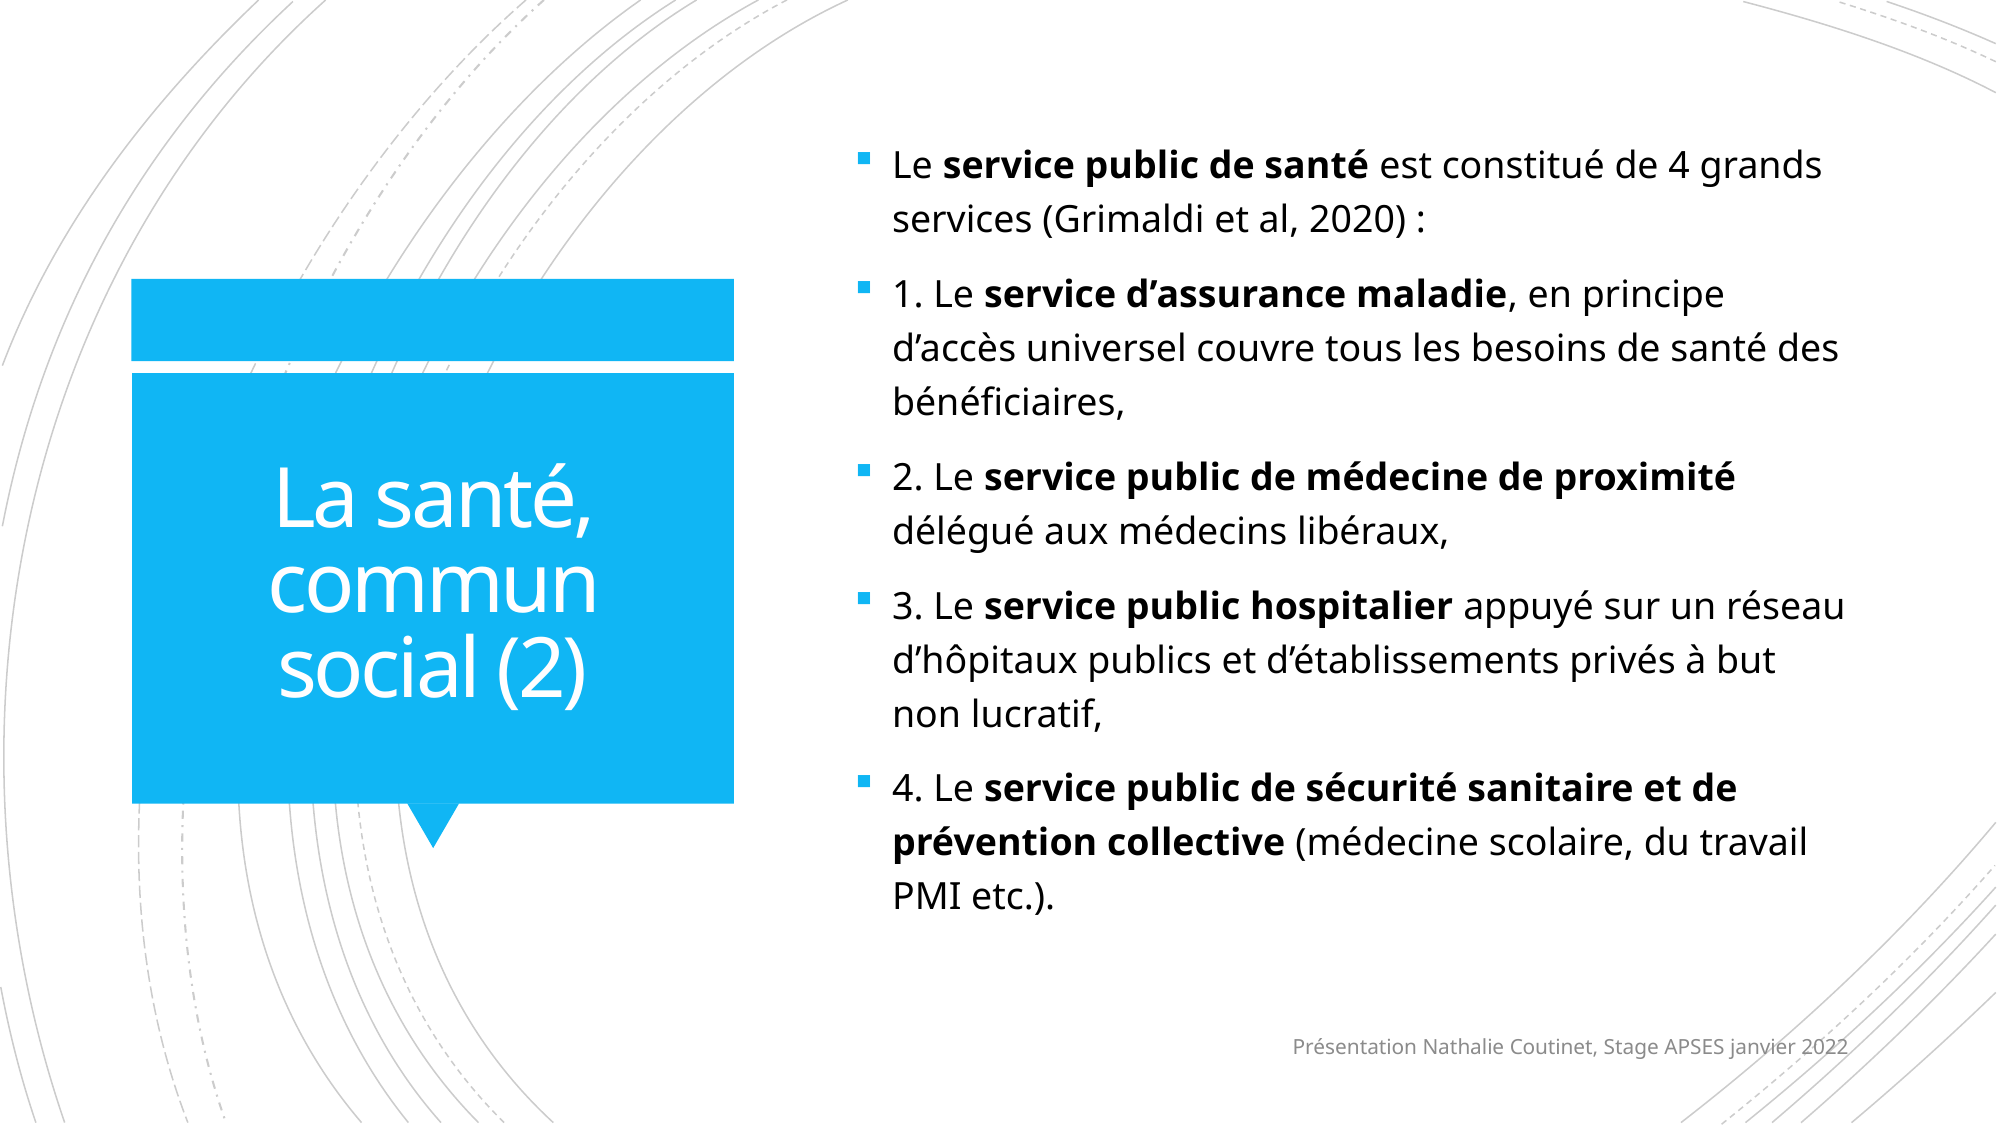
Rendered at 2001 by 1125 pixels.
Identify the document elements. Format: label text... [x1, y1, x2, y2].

footer Présentation Nathalie Coutinet, Stage APSES janvier 2022 [131, 1021, 1869, 1074]
title La santé, commun social (2) [145, 385, 720, 789]
list Le service public de santé est constitué de 4 grands services (Grimaldi et al, 2020) : 1. Le service d’assurance maladie, en principe d’accès universel couvre tous les besoins de santé des bénéficiaires, 2. Le service public de médecine de proximité délégué aux médecins libéraux, 3. Le service public hospitalier appuyé sur un réseau d’hôpitaux publics et d’établissements privés à but non lucratif, 4. Le service public de sécurité sanitaire et de prévention collective (médecine scolaire, du travail PMI etc.). [839, 131, 1871, 993]
